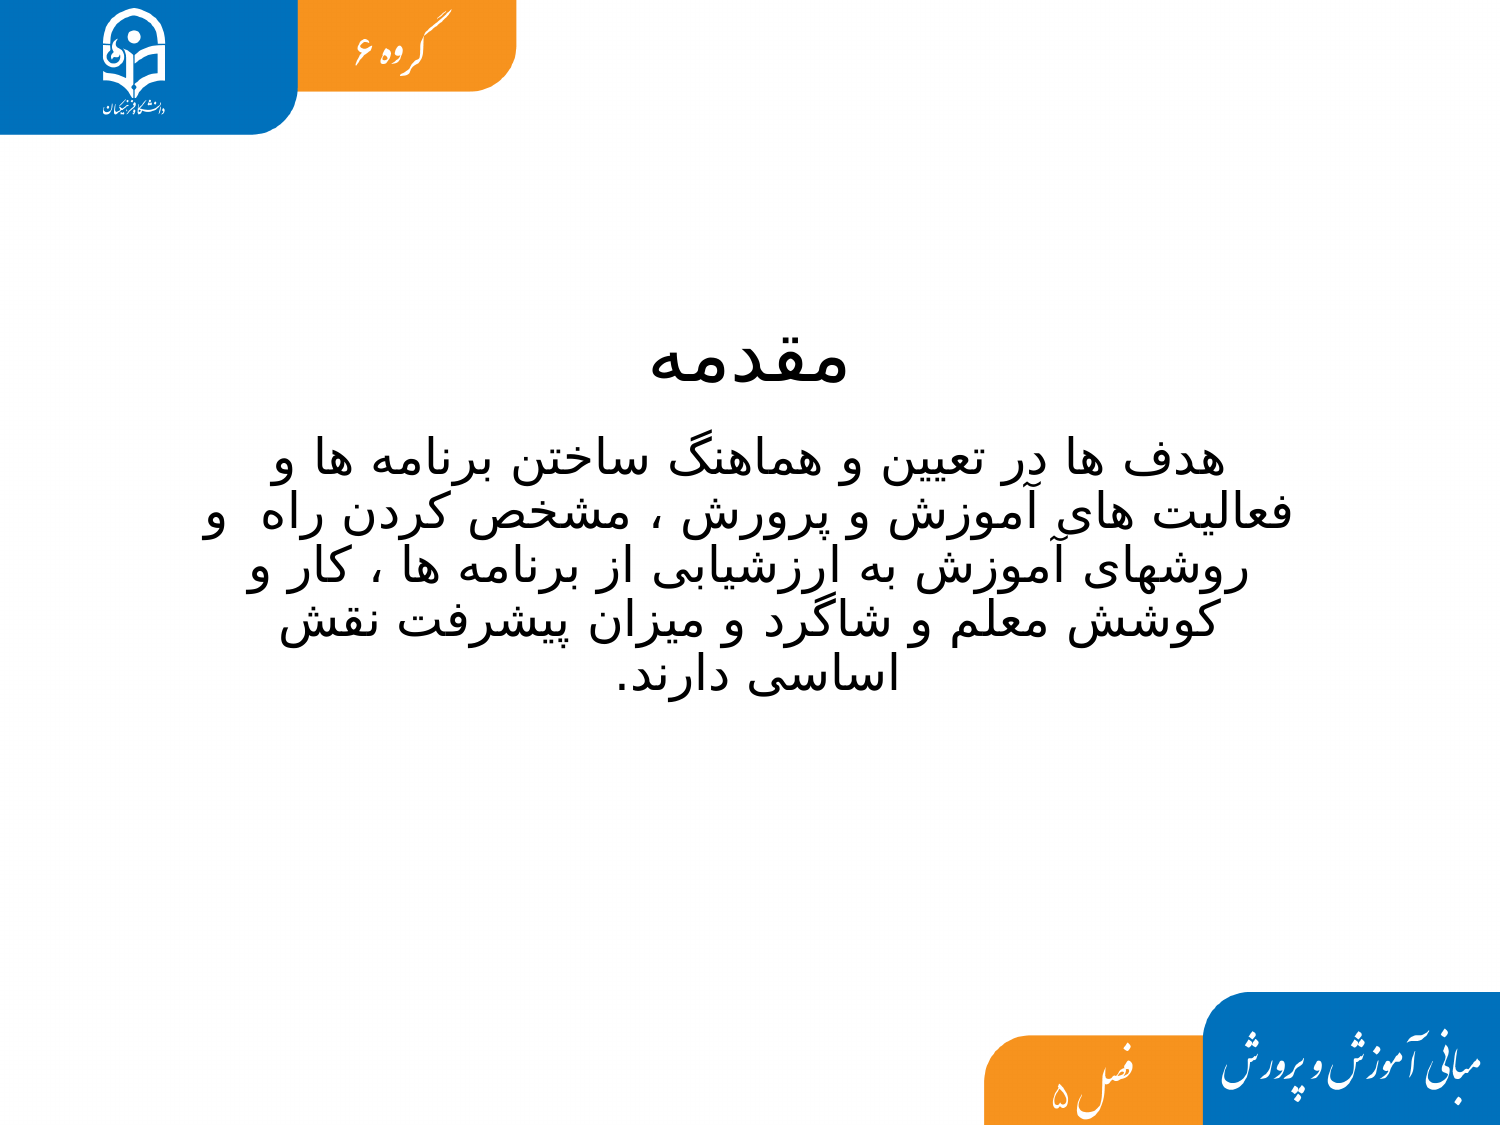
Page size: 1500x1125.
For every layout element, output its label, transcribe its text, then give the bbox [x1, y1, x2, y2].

picture [0, 0, 1500, 1125]
subtitle هدف ها در تعیین و هماهنگ ساختن برنامه ها و فعالیت های آموزش و پرورش ، مشخص کردن راه و روشهای آموزش به ارزشیابی از برنامه ها ، کار و کوشش معلم و شاگرد و میزان پیشرفت نقش اساسی دارند. [187, 423, 1313, 788]
title مقدمه [187, 306, 1313, 406]
